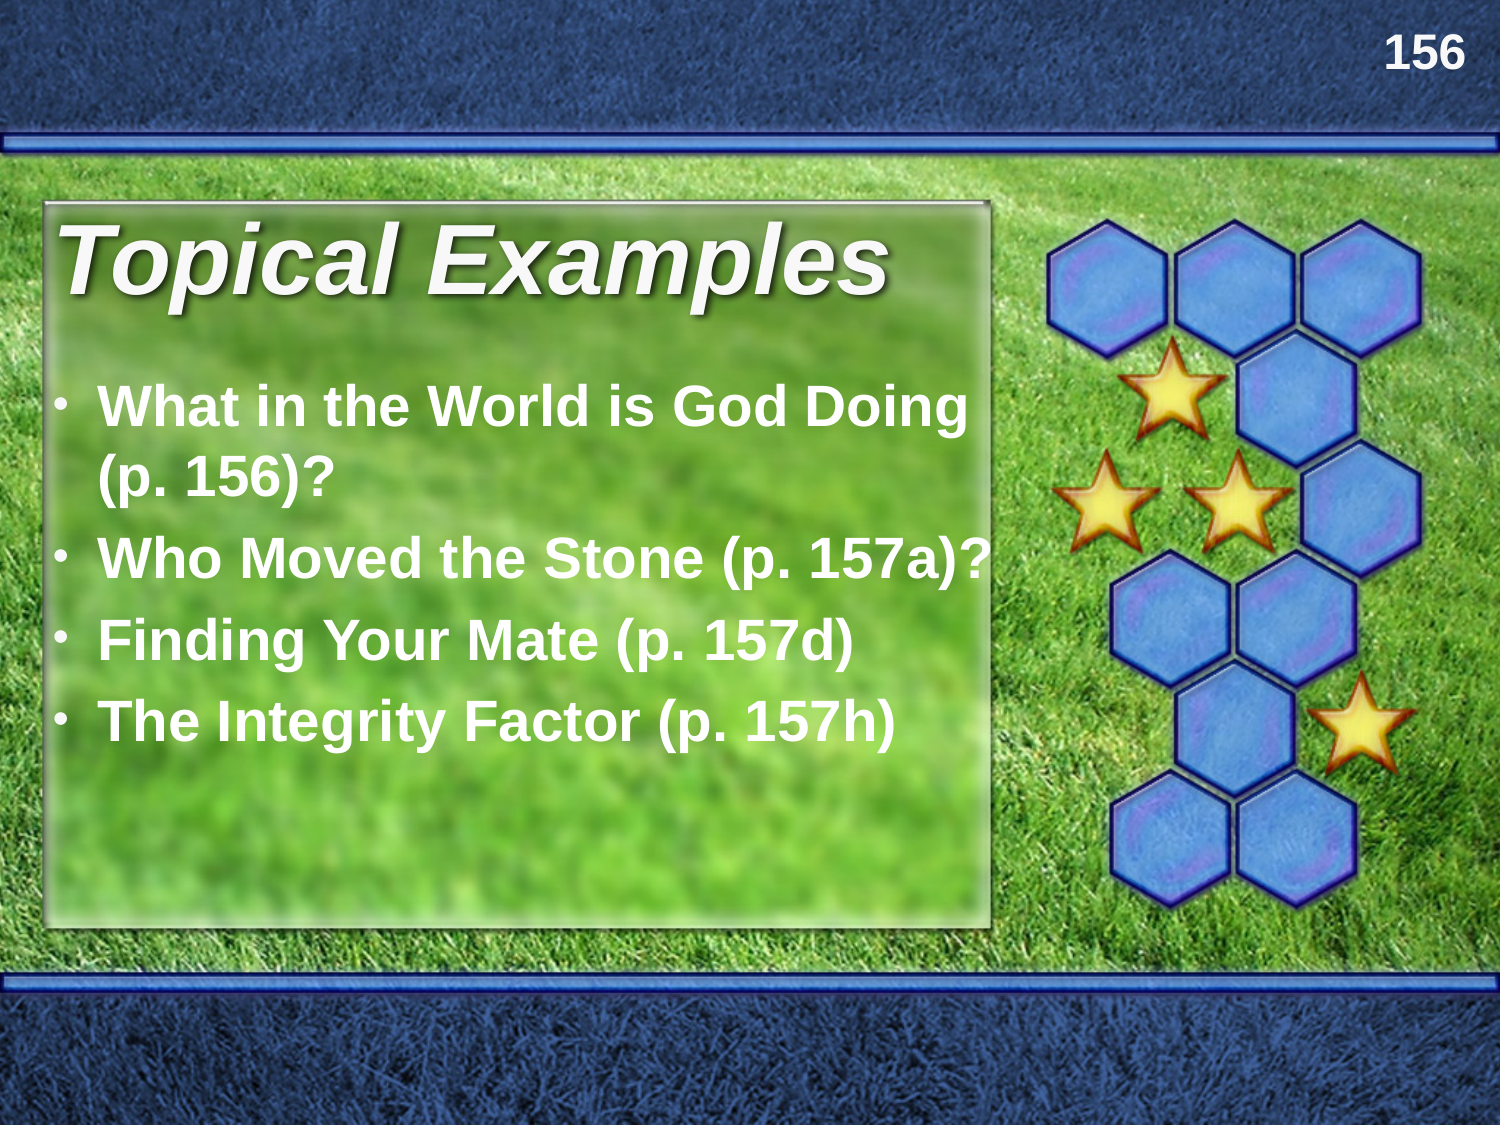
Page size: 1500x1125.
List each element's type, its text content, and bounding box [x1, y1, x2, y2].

picture [0, 0, 1500, 1125]
title Topical Examples [37, 160, 1006, 349]
text_box 156 [1362, 12, 1488, 88]
subtitle What in the World is God Doing (p. 156)? Who Moved the Stone (p. 157a)? Finding Your Mate (p. 157d) The Integrity Factor (p. 157h) [37, 360, 1022, 929]
